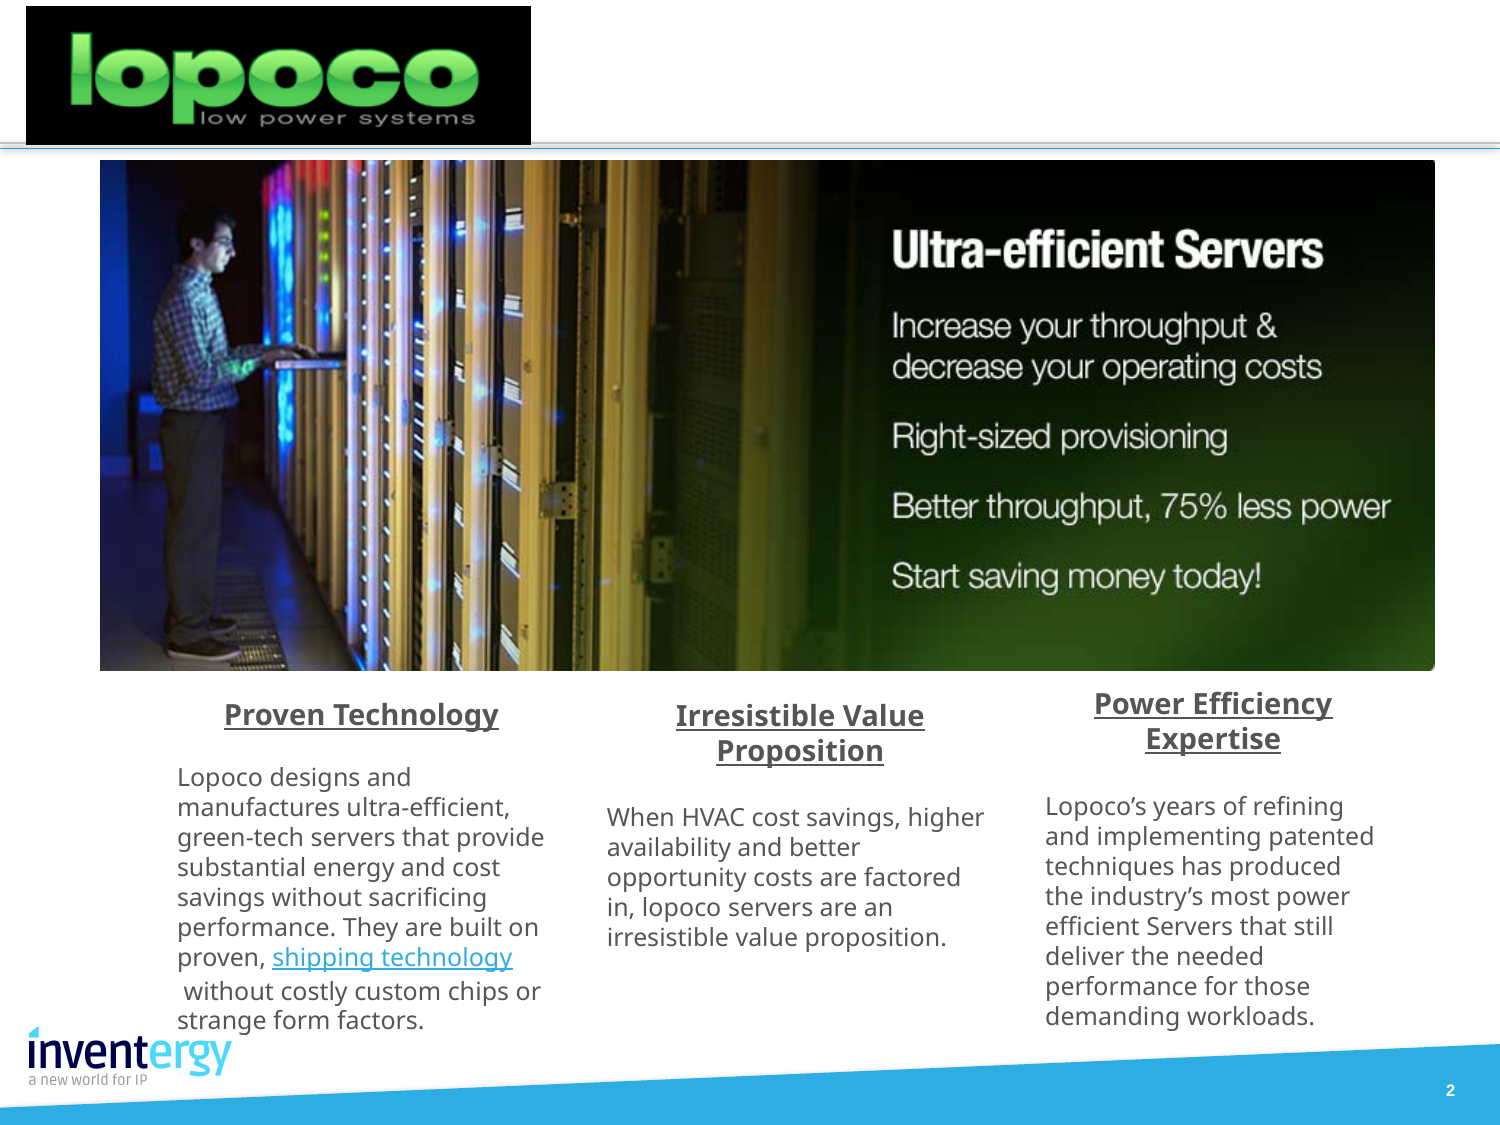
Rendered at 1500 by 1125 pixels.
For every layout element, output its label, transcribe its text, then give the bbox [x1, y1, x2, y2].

text_box Power Efficiency Expertise Lopoco’s years of refining and implementing patented techniques has produced the industry’s most power efficient Servers that still deliver the needed performance for those demanding workloads. [1030, 679, 1397, 1038]
slide_number 2 [1120, 1072, 1471, 1125]
text_box Proven Technology Lopoco designs and manufactures ultra-efficient, green-tech servers that provide substantial energy and cost savings without sacrificing performance. They are built on proven, shipping technology without costly custom chips or strange form factors. [162, 689, 562, 1043]
picture [29, 1026, 232, 1085]
picture [26, 6, 531, 145]
picture [99, 159, 1435, 672]
text_box Irresistible Value Proposition When HVAC cost savings, higher availability and better opportunity costs are factored in, lopoco servers are an irresistible value proposition. [592, 689, 1009, 959]
